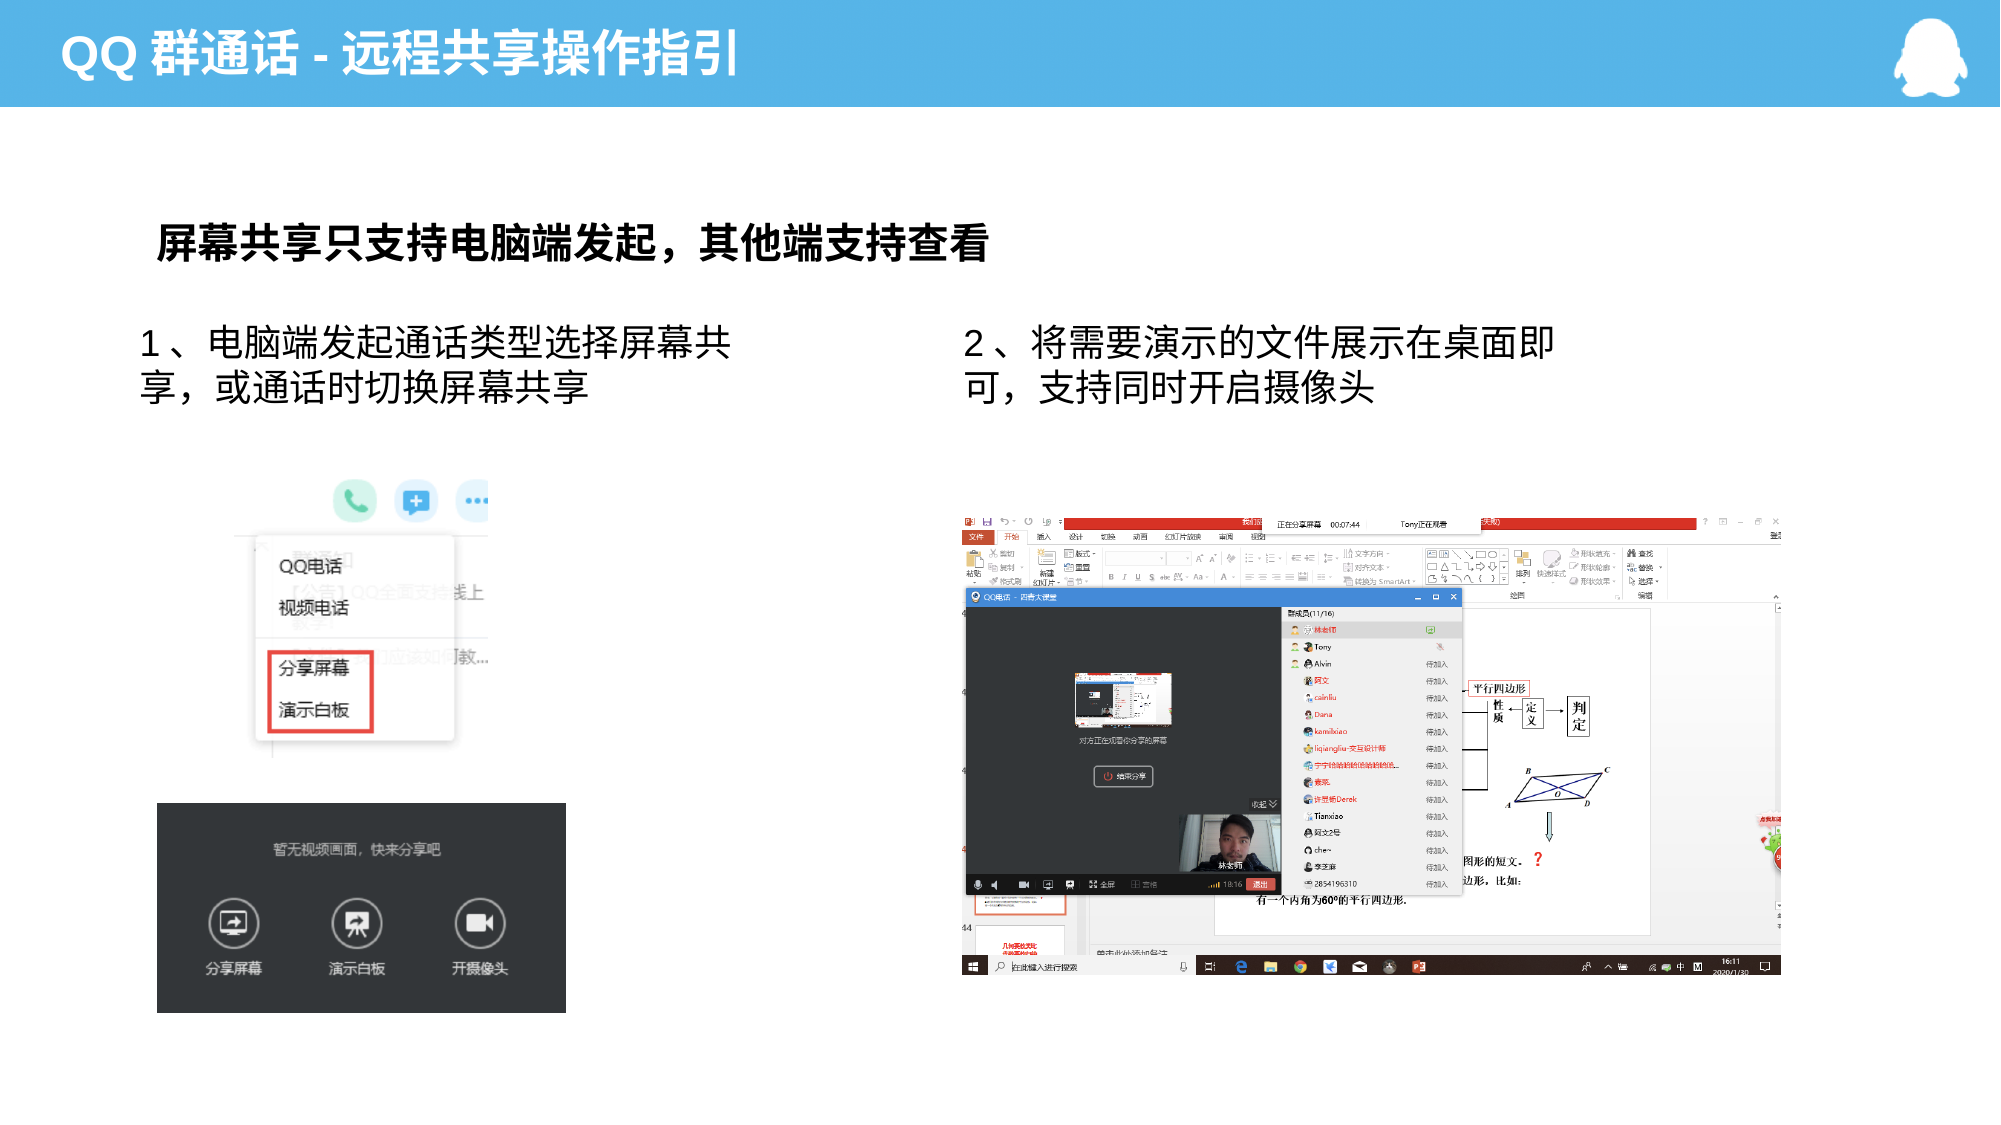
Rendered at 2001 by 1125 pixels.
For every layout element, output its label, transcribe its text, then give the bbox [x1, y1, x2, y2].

text_box 1、电脑端发起通话类型选择屏幕共享，或通话时切换屏幕共享 [124, 311, 800, 382]
picture [0, 0, 2000, 107]
picture [234, 468, 488, 758]
picture [962, 518, 1781, 976]
picture [157, 803, 566, 1013]
text_box 2、将需要演示的文件展示在桌面即可，支持同时开启摄像头 [948, 311, 1624, 382]
text_box 屏幕共享只支持电脑端发起，其他端支持查看 [141, 209, 1263, 293]
